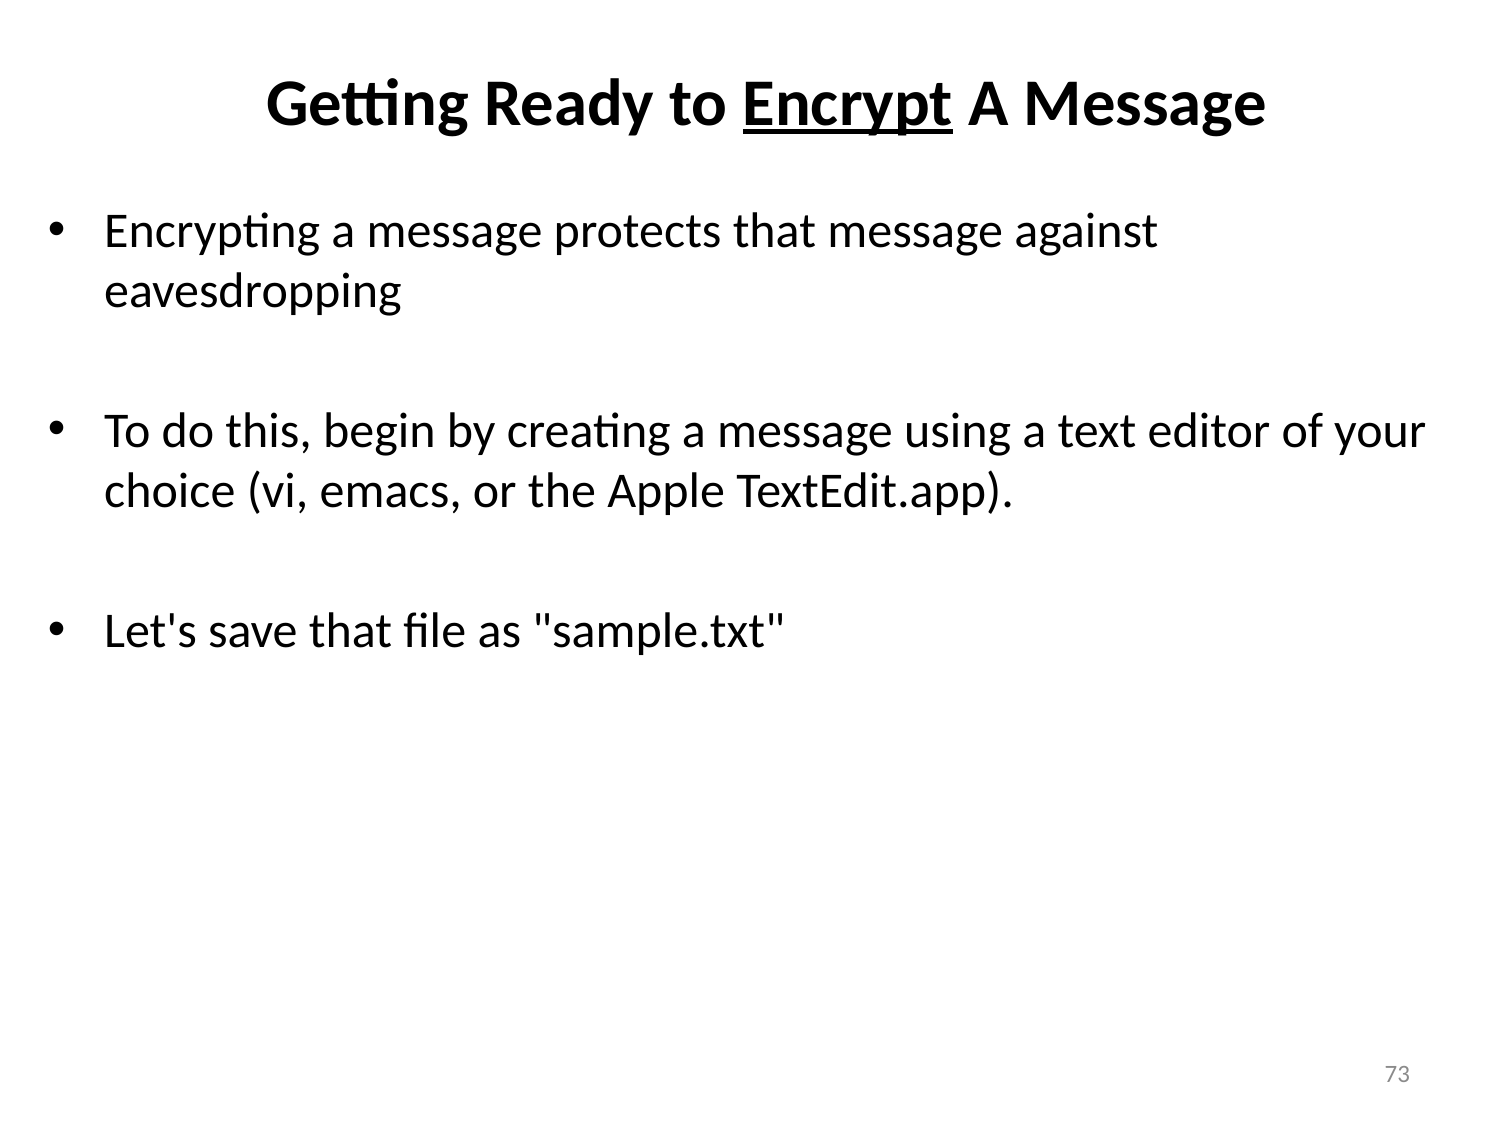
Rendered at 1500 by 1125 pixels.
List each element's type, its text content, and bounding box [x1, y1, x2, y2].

slide_number 73 [1074, 1042, 1425, 1103]
list Encrypting a message protects that message against eavesdropping To do this, begin by creating a message using a text editor of your choice (vi, emacs, or the Apple TextEdit.app). Let's save that file as "sample.txt" [32, 190, 1474, 1086]
title Getting Ready to Encrypt A Message [32, 26, 1500, 171]
